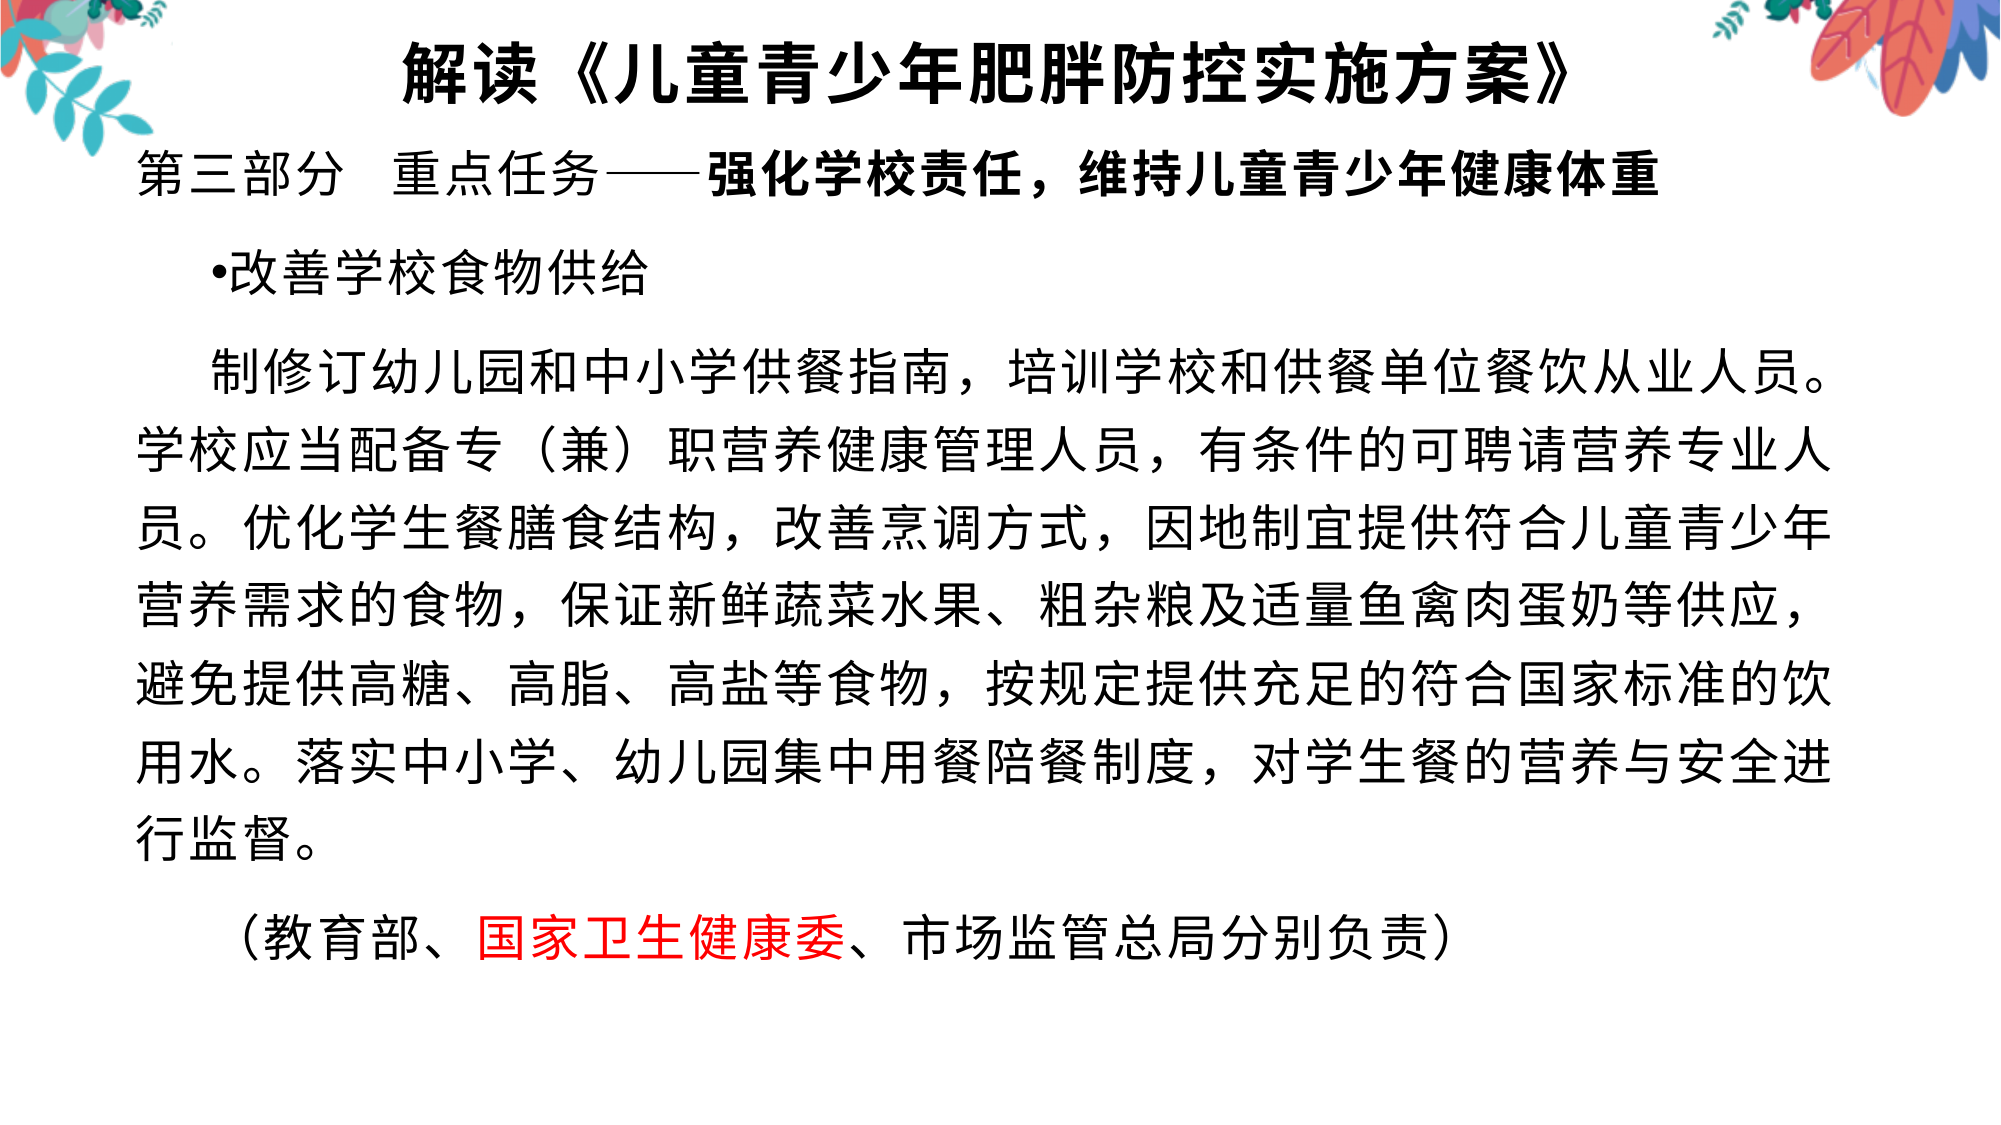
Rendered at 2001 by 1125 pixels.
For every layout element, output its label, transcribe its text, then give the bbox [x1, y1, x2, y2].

picture [1, 0, 172, 156]
title 解读《儿童青少年肥胖防控实施方案》 [109, 26, 1891, 111]
list 第三部分 重点任务——强化学校责任，维持儿童青少年健康体重 改善学校食物供给 制修订幼儿园和中小学供餐指南，培训学校和供餐单位餐饮从业人员。学校应当配备专（兼）职营养健康管理人员，有条件的可聘请营养专业人员。优化学生餐膳食结构，改善烹调方式，因地制宜提供符合儿童青少年营养需求的食物，保证新鲜蔬菜水果、粗杂粮及适量鱼禽肉蛋奶等供应，避免提供高糖、高脂、高盐等食物，按规定提供充足的符合国家标准的饮用水。落实中小学、幼儿园集中用餐陪餐制度，对学生餐的营养与安全进行监督。 （教育部、国家卫生健康委、市场监管总局分别负责） [119, 124, 1900, 1006]
picture [1713, 0, 2000, 116]
